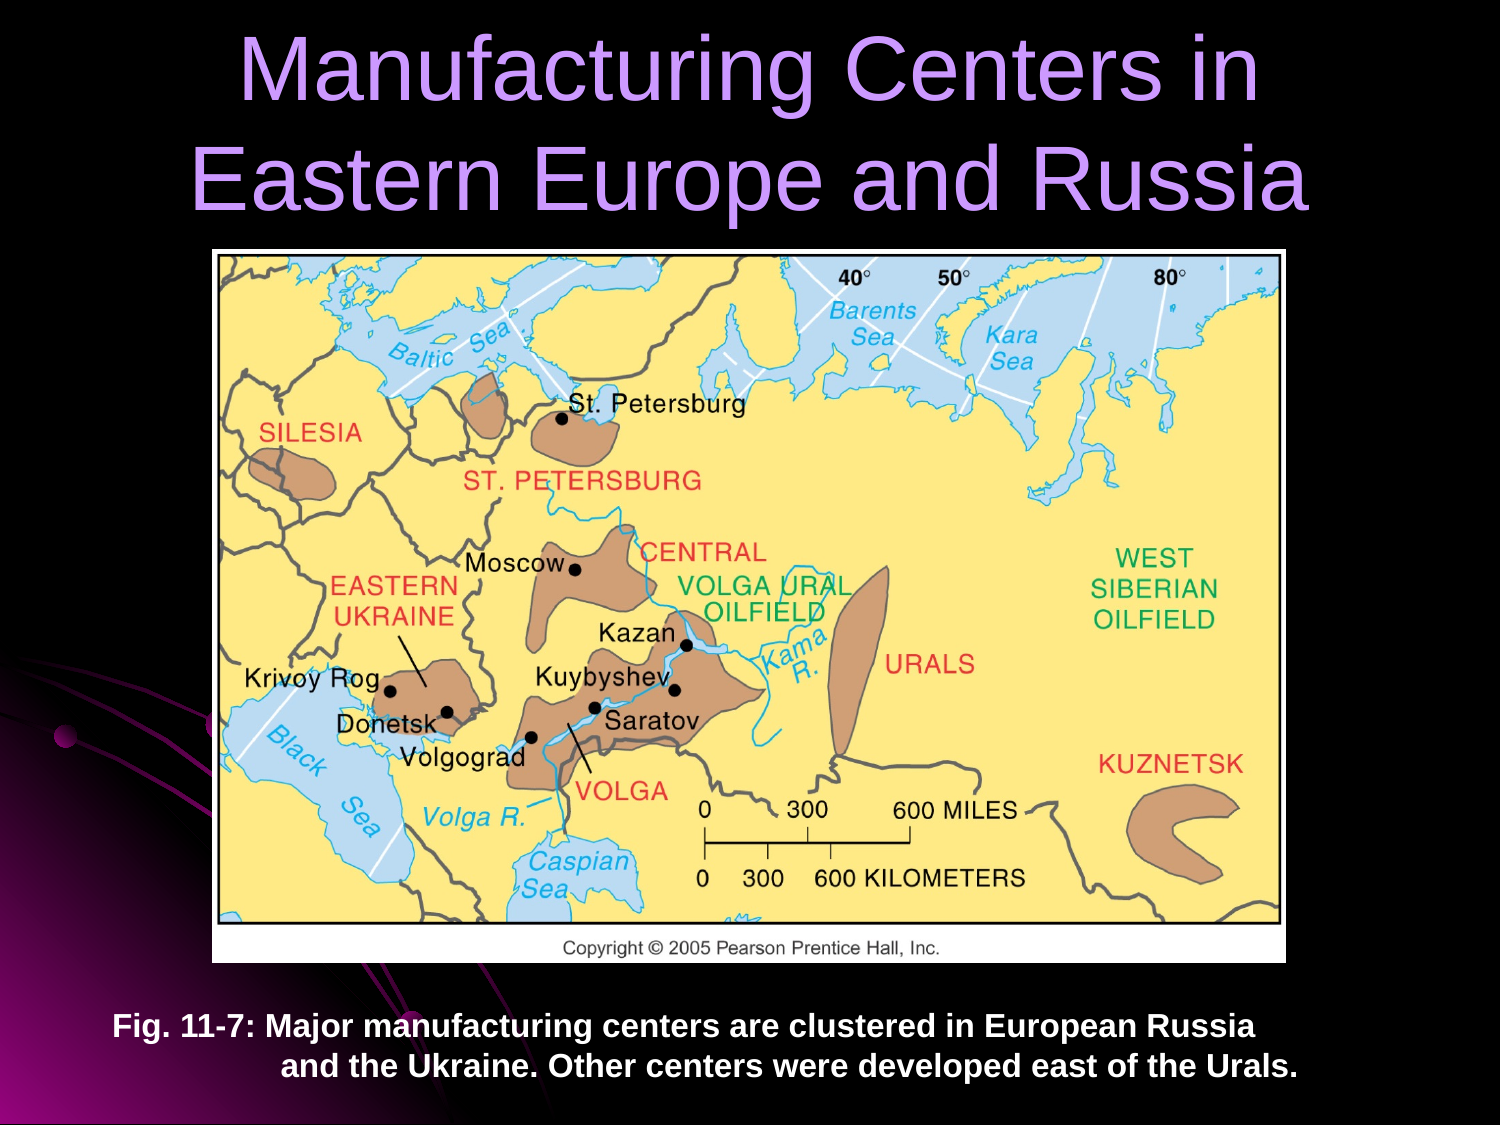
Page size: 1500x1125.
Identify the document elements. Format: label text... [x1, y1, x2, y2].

text_box Fig. 11-7: Major manufacturing centers are clustered in European Russia and the Ukraine. Other centers were developed east of the Urals. [97, 997, 1333, 1092]
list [212, 249, 1286, 963]
title Manufacturing Centers in Eastern Europe and Russia [112, 24, 1388, 213]
